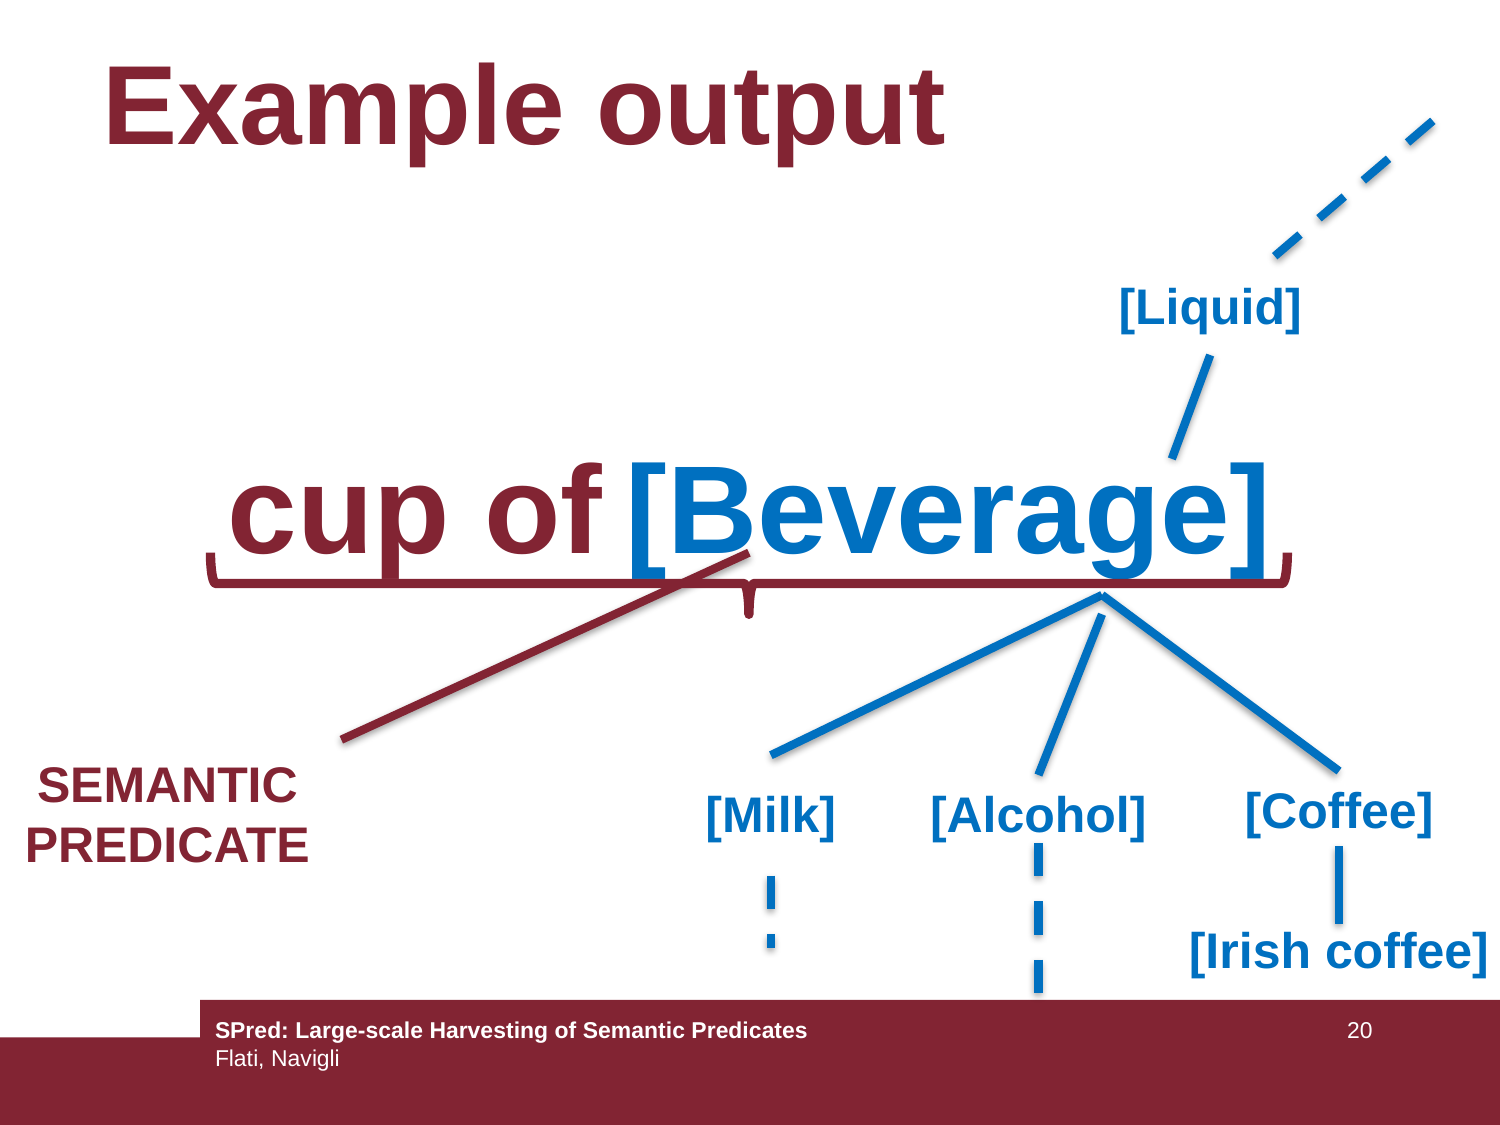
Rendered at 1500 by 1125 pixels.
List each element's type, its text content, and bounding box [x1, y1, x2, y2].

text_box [1038, 613, 1097, 775]
text_box [Irish coffee] [1173, 910, 1500, 986]
text_box [Alcohol] [915, 775, 1162, 850]
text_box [1171, 354, 1211, 460]
text_box cup of [Beverage] [0, 421, 1500, 536]
text_box [Liquid] [1103, 267, 1317, 342]
text_box SEMANTIC PREDICATE [10, 745, 325, 880]
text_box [1101, 594, 1340, 771]
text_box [1264, 120, 1434, 265]
footer SPred: Large-scale Harvesting of Semantic Predicates Flati, Navigli [199, 1008, 909, 1084]
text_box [770, 594, 1100, 756]
slide_number 20 [1074, 1008, 1388, 1084]
text_box [Coffee] [1229, 771, 1449, 846]
title Example output [87, 24, 1428, 121]
text_box [209, 552, 1289, 613]
text_box [Milk] [690, 775, 852, 850]
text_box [341, 614, 750, 740]
